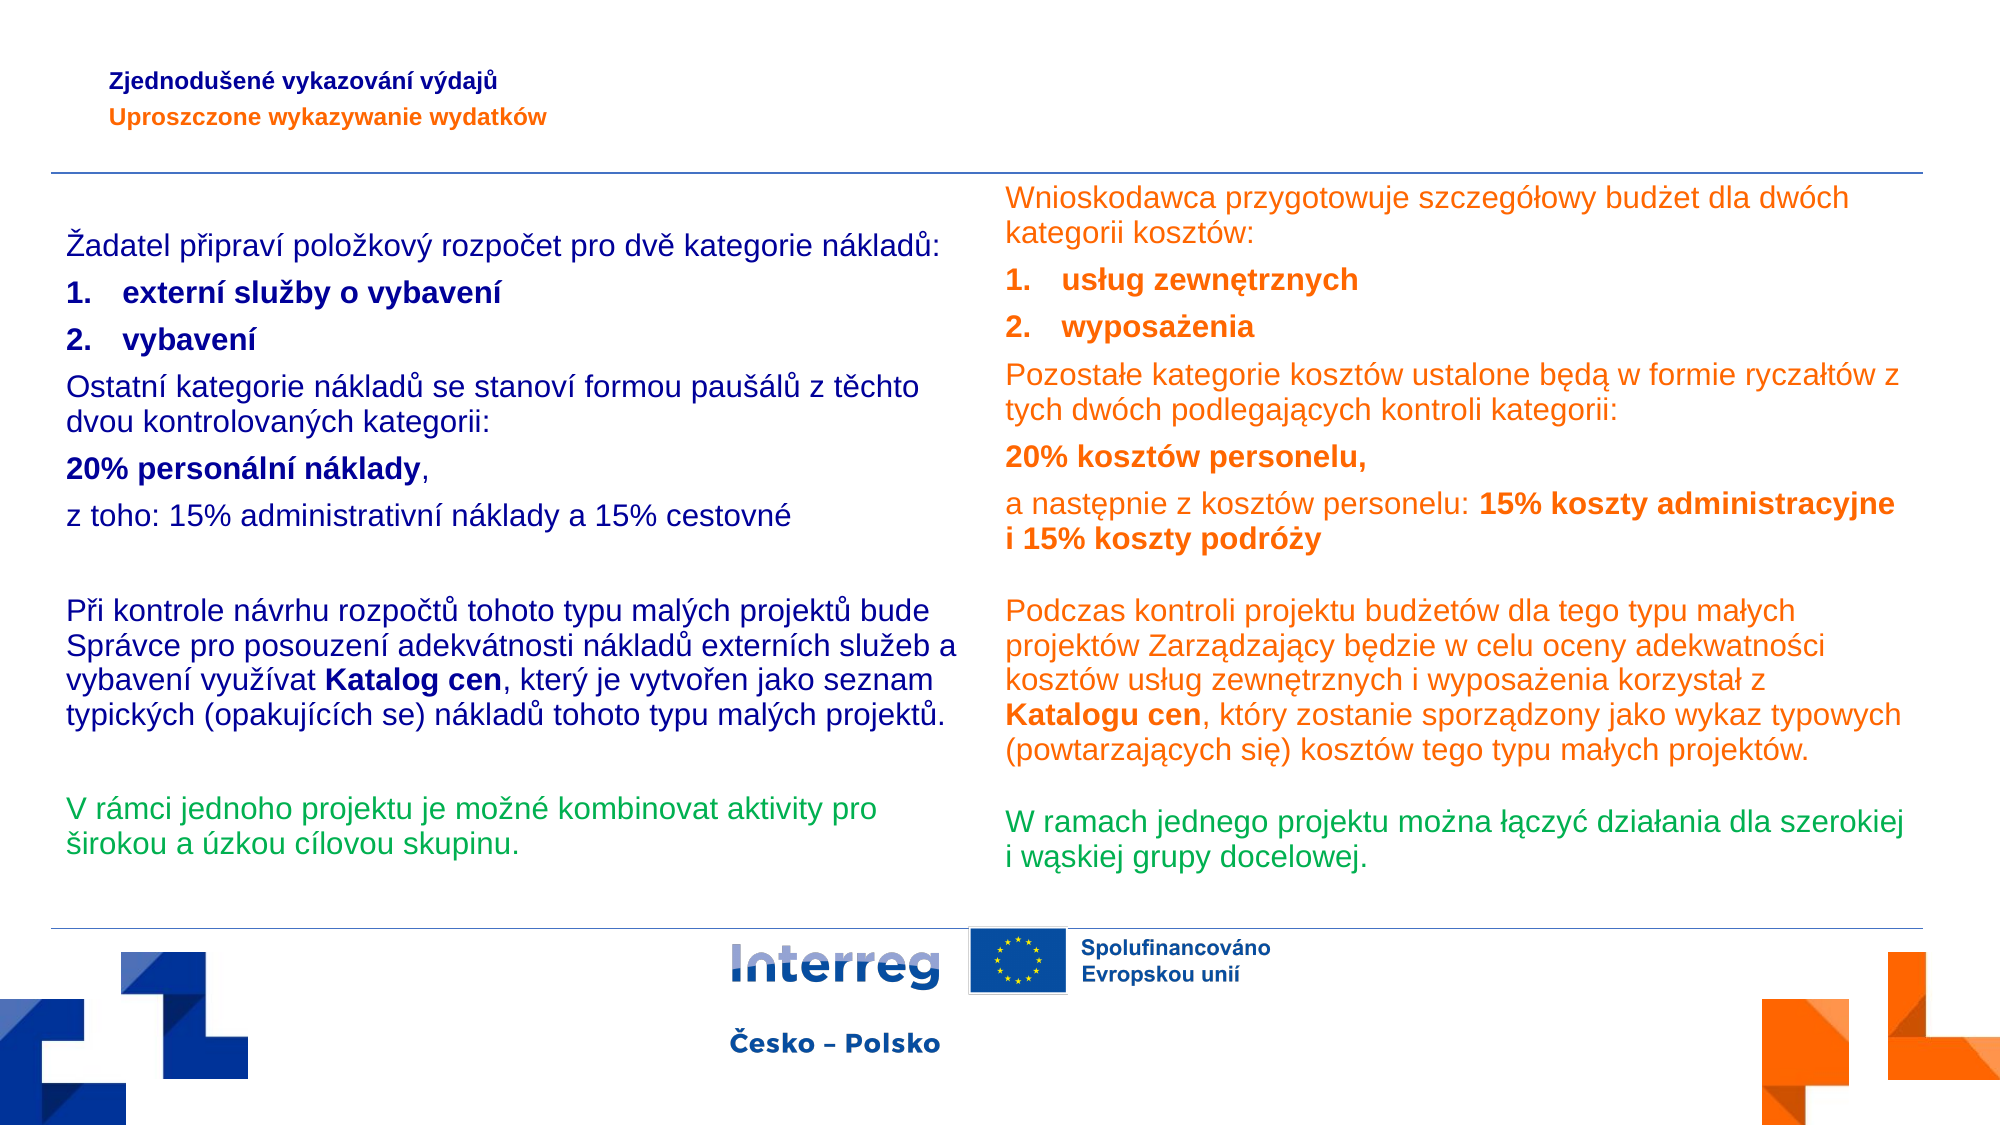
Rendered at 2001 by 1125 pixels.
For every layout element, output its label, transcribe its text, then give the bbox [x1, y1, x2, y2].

title Zjednodušené vykazování výdajů Uproszczone wykazywanie wydatków [93, 49, 1885, 139]
picture [1761, 999, 1849, 1125]
picture [1888, 952, 2000, 1080]
picture [727, 922, 1273, 1059]
table_header Wnioskodawca przygotowuje szczegółowy budżet dla dwóch kategorii kosztów: usług zewnętrznych wyposażenia Pozostałe kategorie kosztów ustalone będą w formie ryczałtów z tych dwóch podlegających kontroli kategorii: 20% kosztów personelu, a następnie z kosztów personelu: 15% koszty administracyjne i 15% koszty podróży Podczas kontroli projektu budżetów dla tego typu małych projektów Zarządzający będzie w celu oceny adekwatności kosztów usług zewnętrznych i wyposażenia korzystał z Katalogu cen, który zostanie sporządzony jako wykaz typowych (powtarzających się) kosztów tego typu małych projektów. W ramach jednego projektu można łączyć działania dla szerokiej i wąskiej grupy docelowej. [990, 174, 1923, 928]
picture [0, 952, 248, 1125]
table_header Žadatel připraví položkový rozpočet pro dvě kategorie nákladů: externí služby o vybavení vybavení Ostatní kategorie nákladů se stanoví formou paušálů z těchto dvou kontrolovaných kategorii: 20% personální náklady, z toho: 15% administrativní náklady a 15% cestovné Při kontrole návrhu rozpočtů tohoto typu malých projektů bude Správce pro posouzení adekvátnosti nákladů externích služeb a vybavení využívat Katalog cen, který je vytvořen jako seznam typických (opakujících se) nákladů tohoto typu malých projektů. V rámci jednoho projektu je možné kombinovat aktivity pro širokou a úzkou cílovou skupinu. [51, 174, 990, 928]
